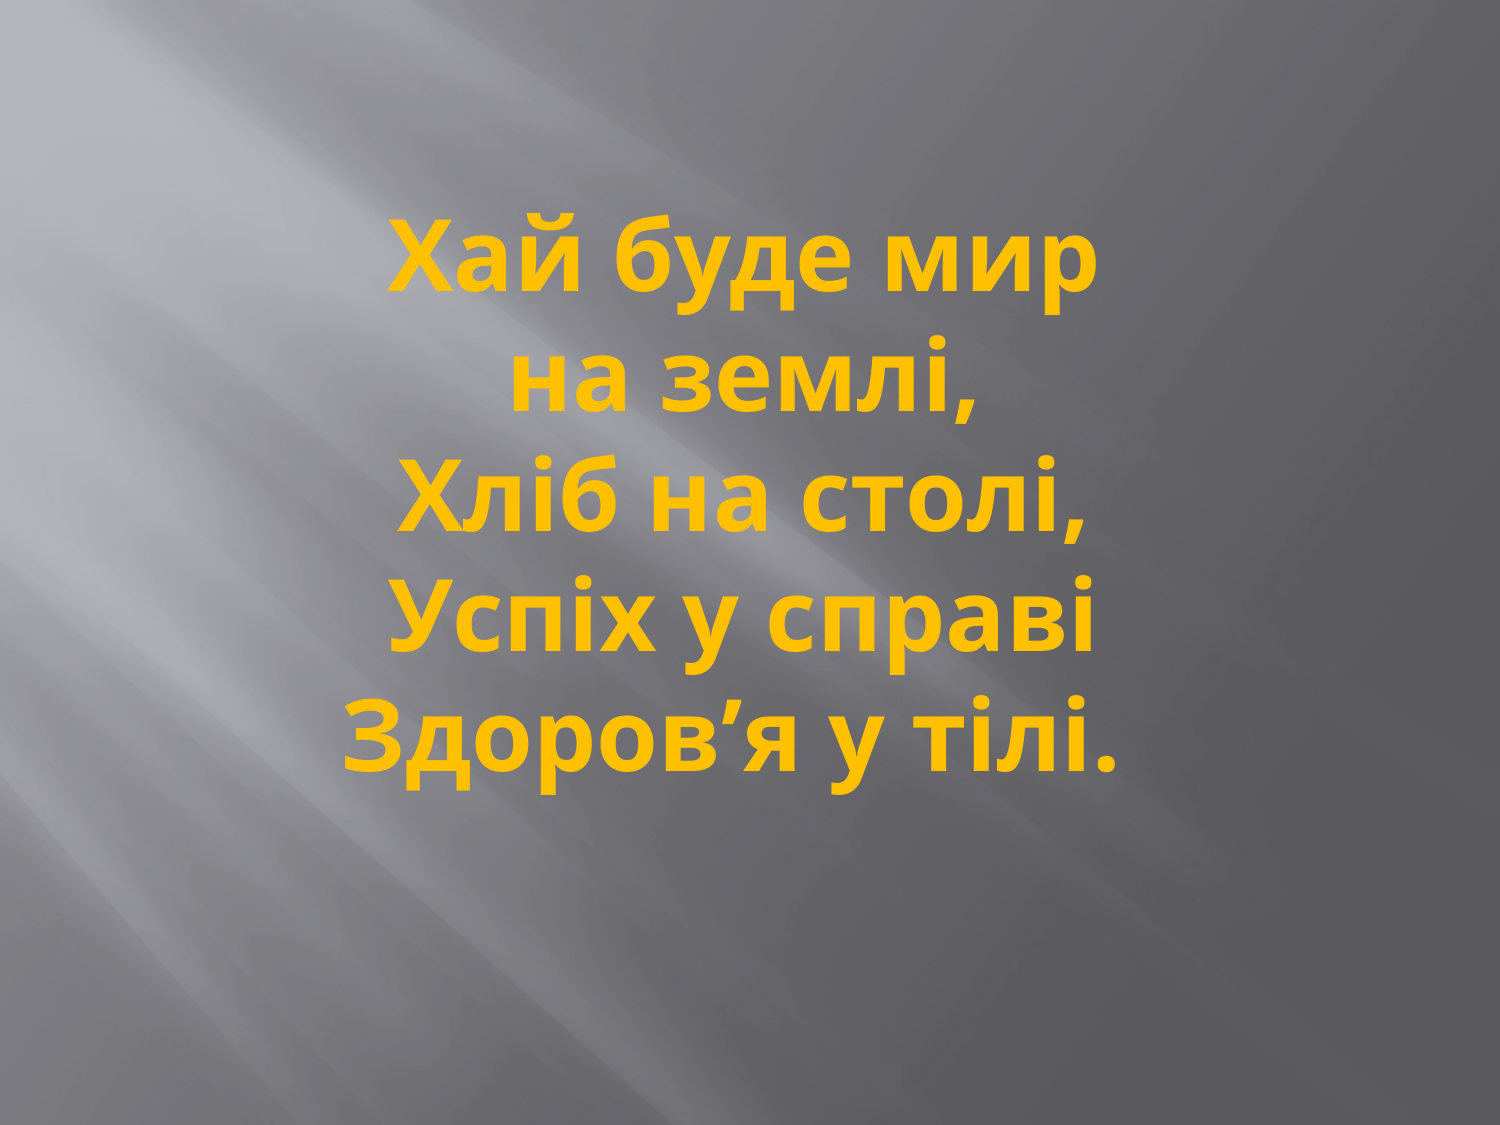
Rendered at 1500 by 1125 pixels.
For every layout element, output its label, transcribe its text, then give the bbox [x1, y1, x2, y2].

text_box Хай буде мир на землі, Хліб на столі, Успіх у справі Здоров’я у тілі. [312, 184, 1176, 799]
